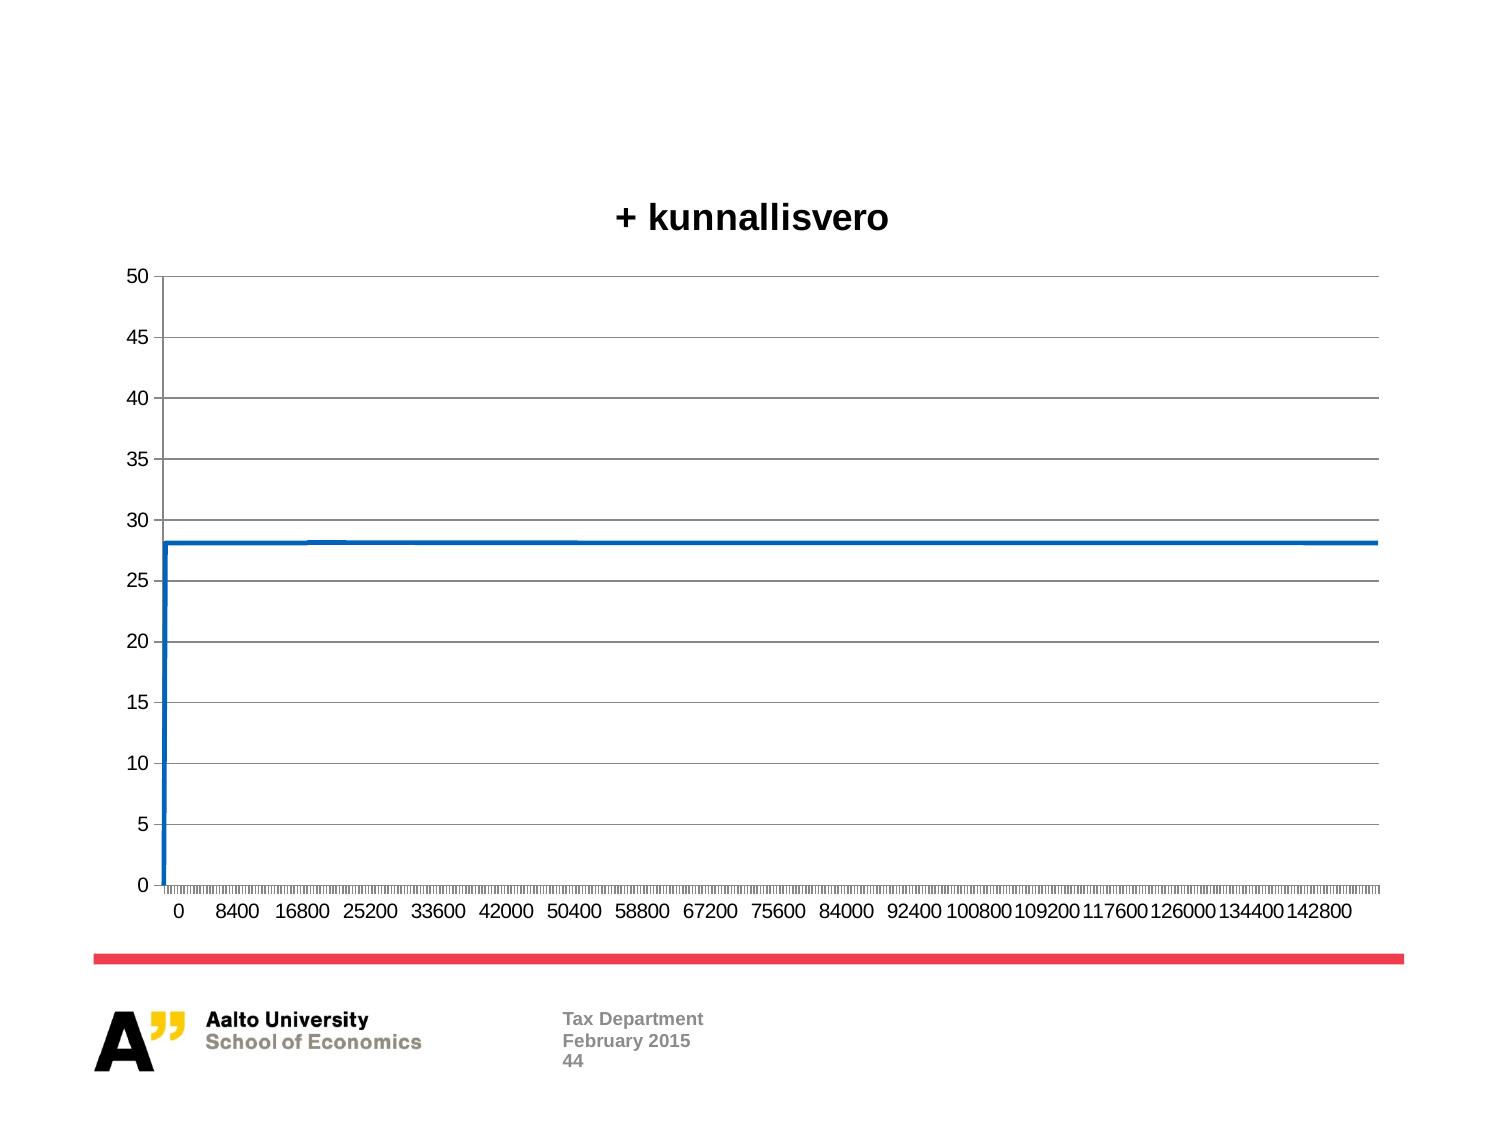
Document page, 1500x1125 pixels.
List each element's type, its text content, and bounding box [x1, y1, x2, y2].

slide_number 44 [562, 1050, 817, 1071]
picture [0, 977, 473, 1125]
chart [100, 160, 1406, 940]
footer Tax Department [562, 1008, 817, 1029]
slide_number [562, 1029, 817, 1050]
